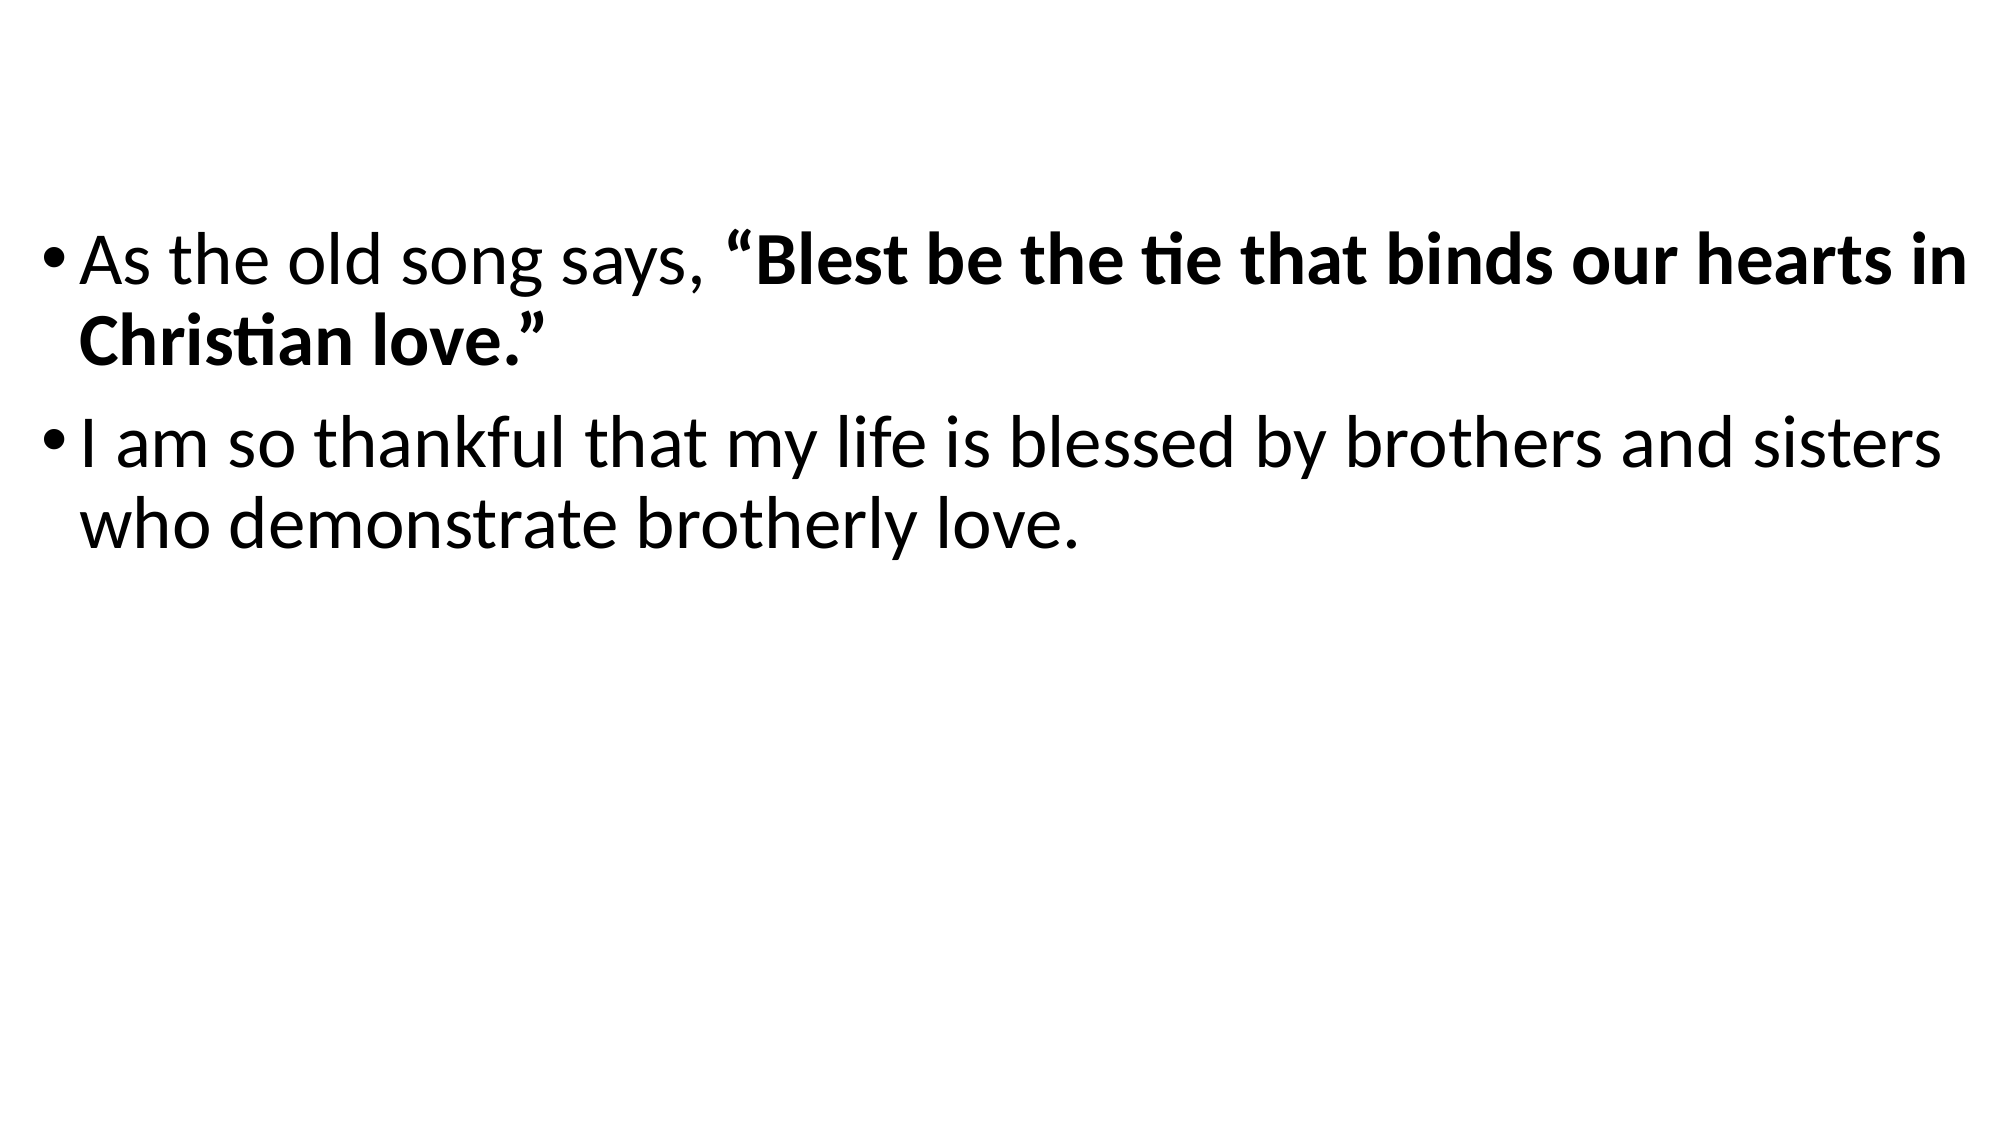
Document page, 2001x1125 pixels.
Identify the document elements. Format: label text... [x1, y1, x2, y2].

list As the old song says, “Blest be the tie that binds our hearts in Christian love.” I am so thankful that my life is blessed by brothers and sisters who demonstrate brotherly love. [26, 0, 2000, 1125]
